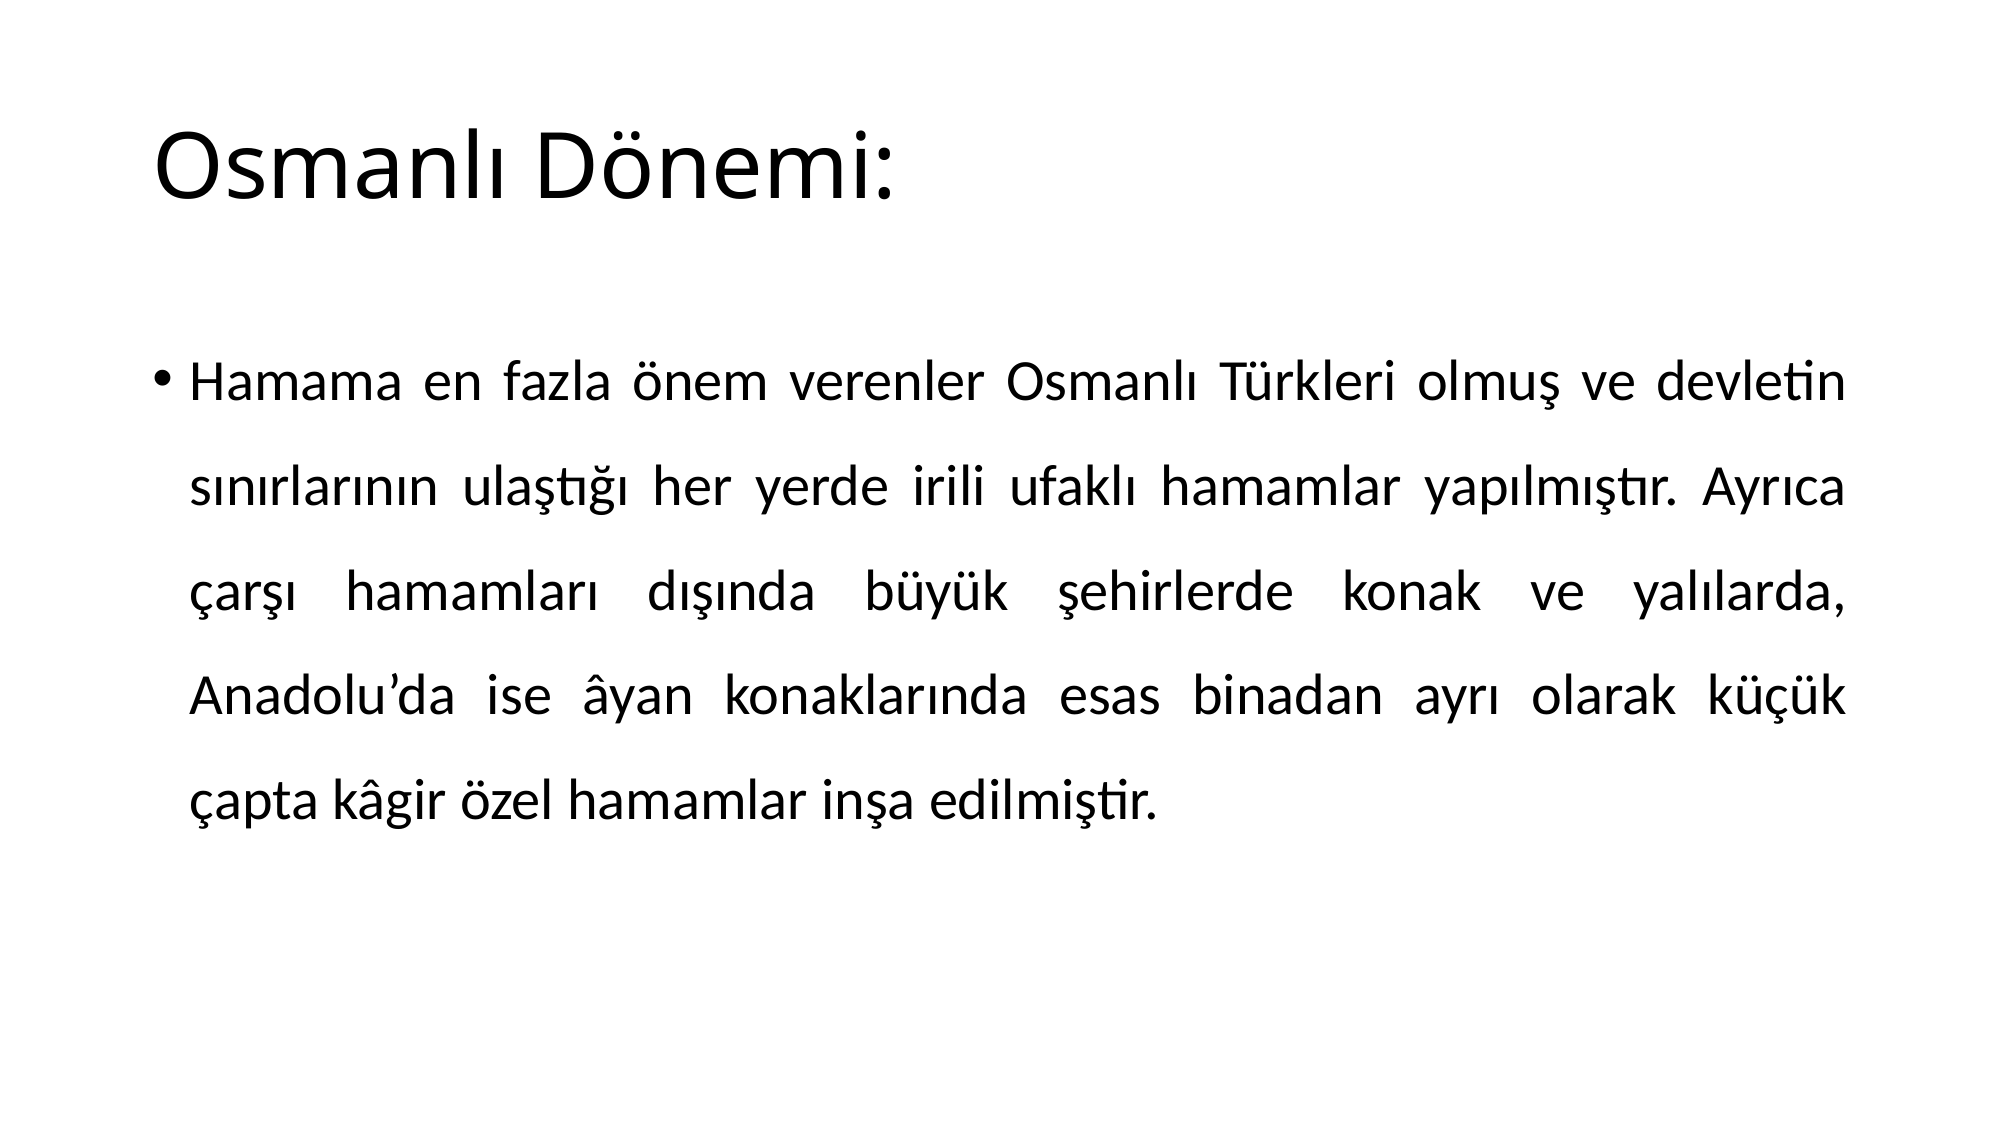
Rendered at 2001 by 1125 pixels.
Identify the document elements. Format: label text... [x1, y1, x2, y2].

list Hamama en fazla önem verenler Osmanlı Türkleri olmuş ve devletin sınırlarının ulaştığı her yerde irili ufaklı hamamlar yapılmıştır. Ayrıca çarşı hamamları dışında büyük şehirlerde konak ve yalılarda, Anadolu’da ise âyan konaklarında esas binadan ayrı olarak küçük çapta kâgir özel hamamlar inşa edilmiştir. [137, 299, 1863, 1014]
title Osmanlı Dönemi: [137, 59, 1863, 278]
